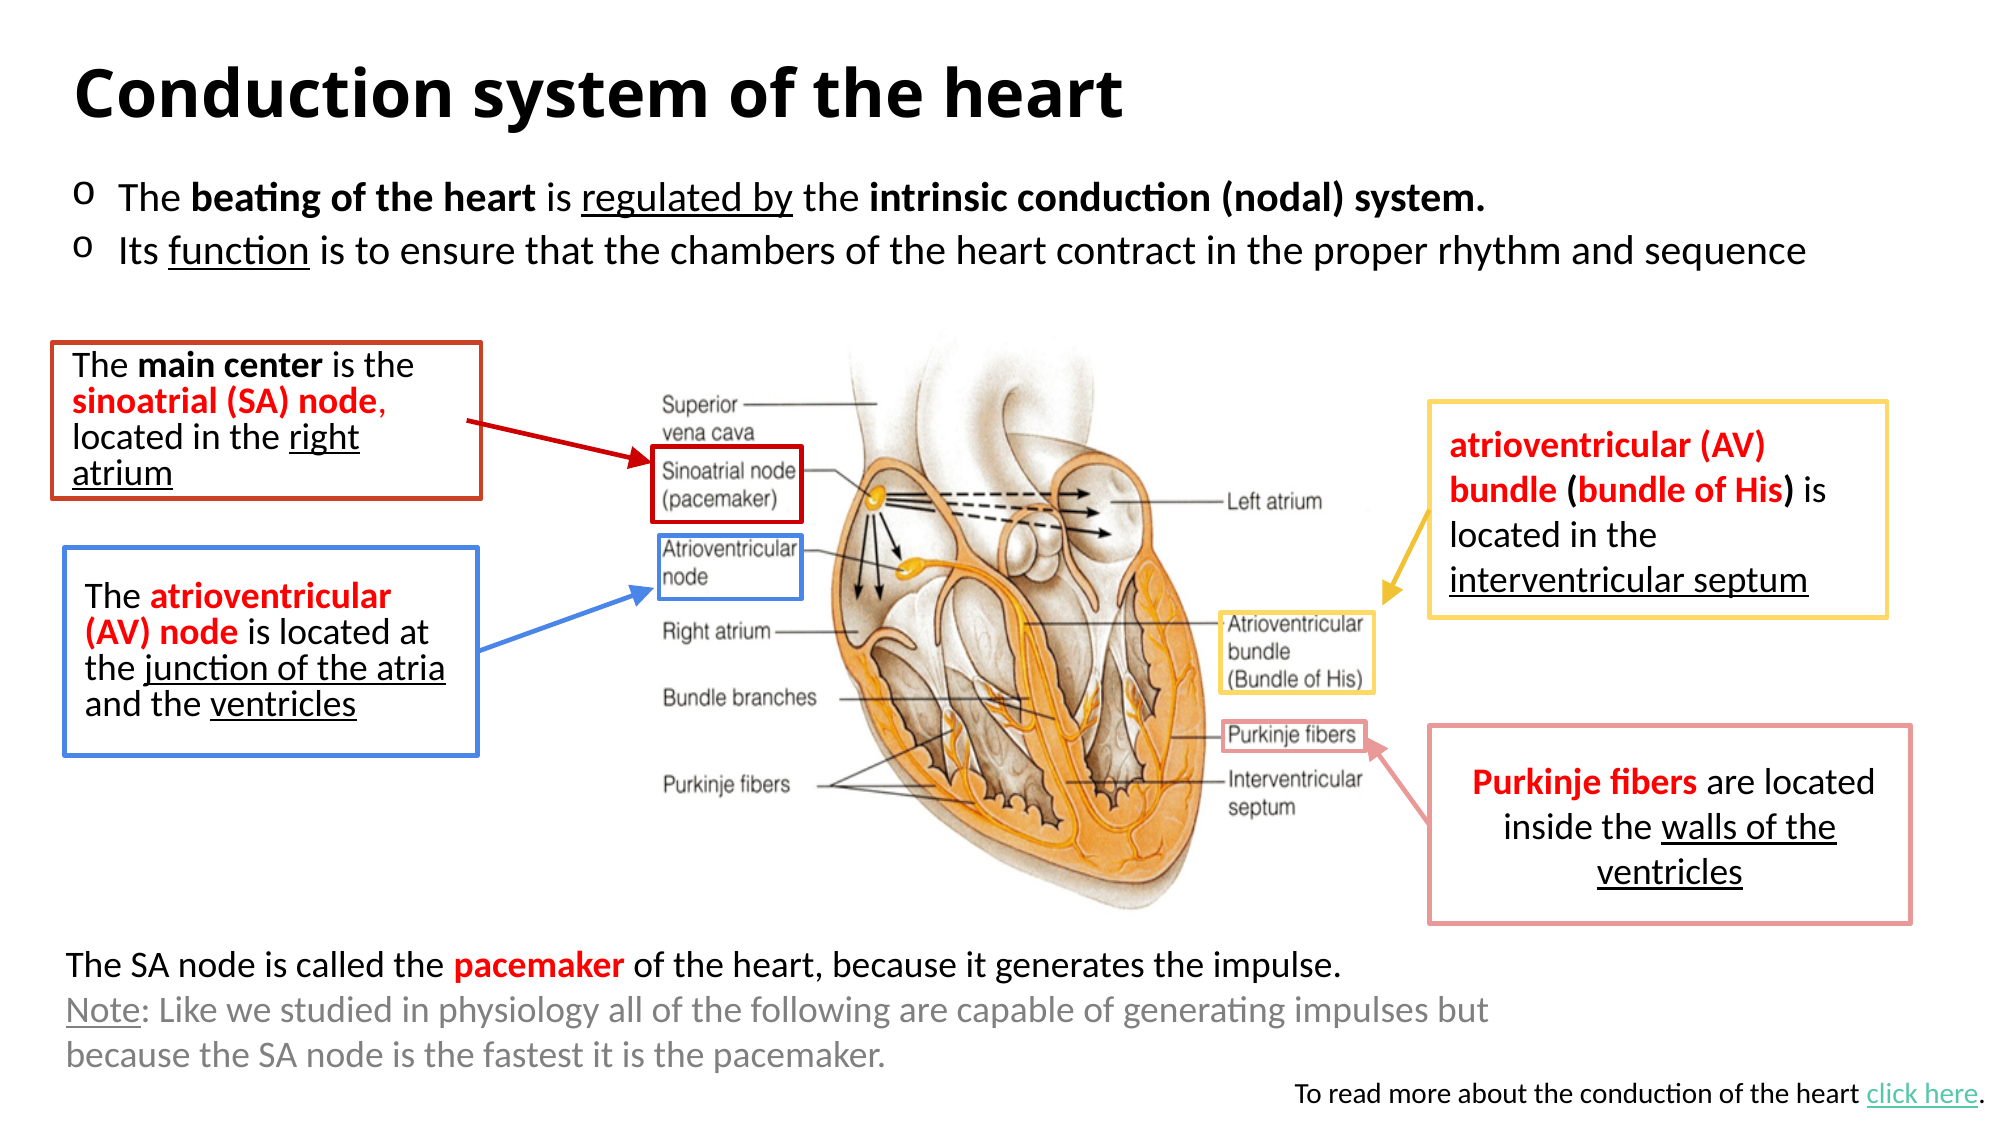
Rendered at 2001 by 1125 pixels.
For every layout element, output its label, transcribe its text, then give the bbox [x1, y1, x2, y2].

text_box The SA node is called the pacemaker of the heart, because it generates the impulse. Note: Like we studied in physiology all of the following are capable of generating impulses but because the SA node is the fastest it is the pacemaker. [45, 920, 1558, 1101]
text_box To read more about the conduction of the heart click here. [1279, 1067, 2000, 1117]
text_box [1382, 509, 1430, 606]
text_box The beating of the heart is regulated by the intrinsic conduction (nodal) system. Its function is to ensure that the chambers of the heart contract in the proper rhythm and sequence [51, 158, 2000, 316]
picture [570, 327, 1406, 933]
text_box Purkinje fibers are located inside the walls of the ventricles [1429, 725, 1911, 924]
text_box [477, 587, 655, 652]
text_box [466, 420, 653, 463]
text_box The main center is the sinoatrial (SA) node, located in the right atrium [51, 342, 482, 499]
text_box The atrioventricular (AV) node is located at the junction of the atria and the ventricles [64, 547, 478, 756]
title Conduction system of the heart [54, 39, 1918, 158]
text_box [1365, 736, 1430, 825]
text_box atrioventricular (AV) bundle (bundle of His) is located in the interventricular septum [1429, 401, 1888, 618]
